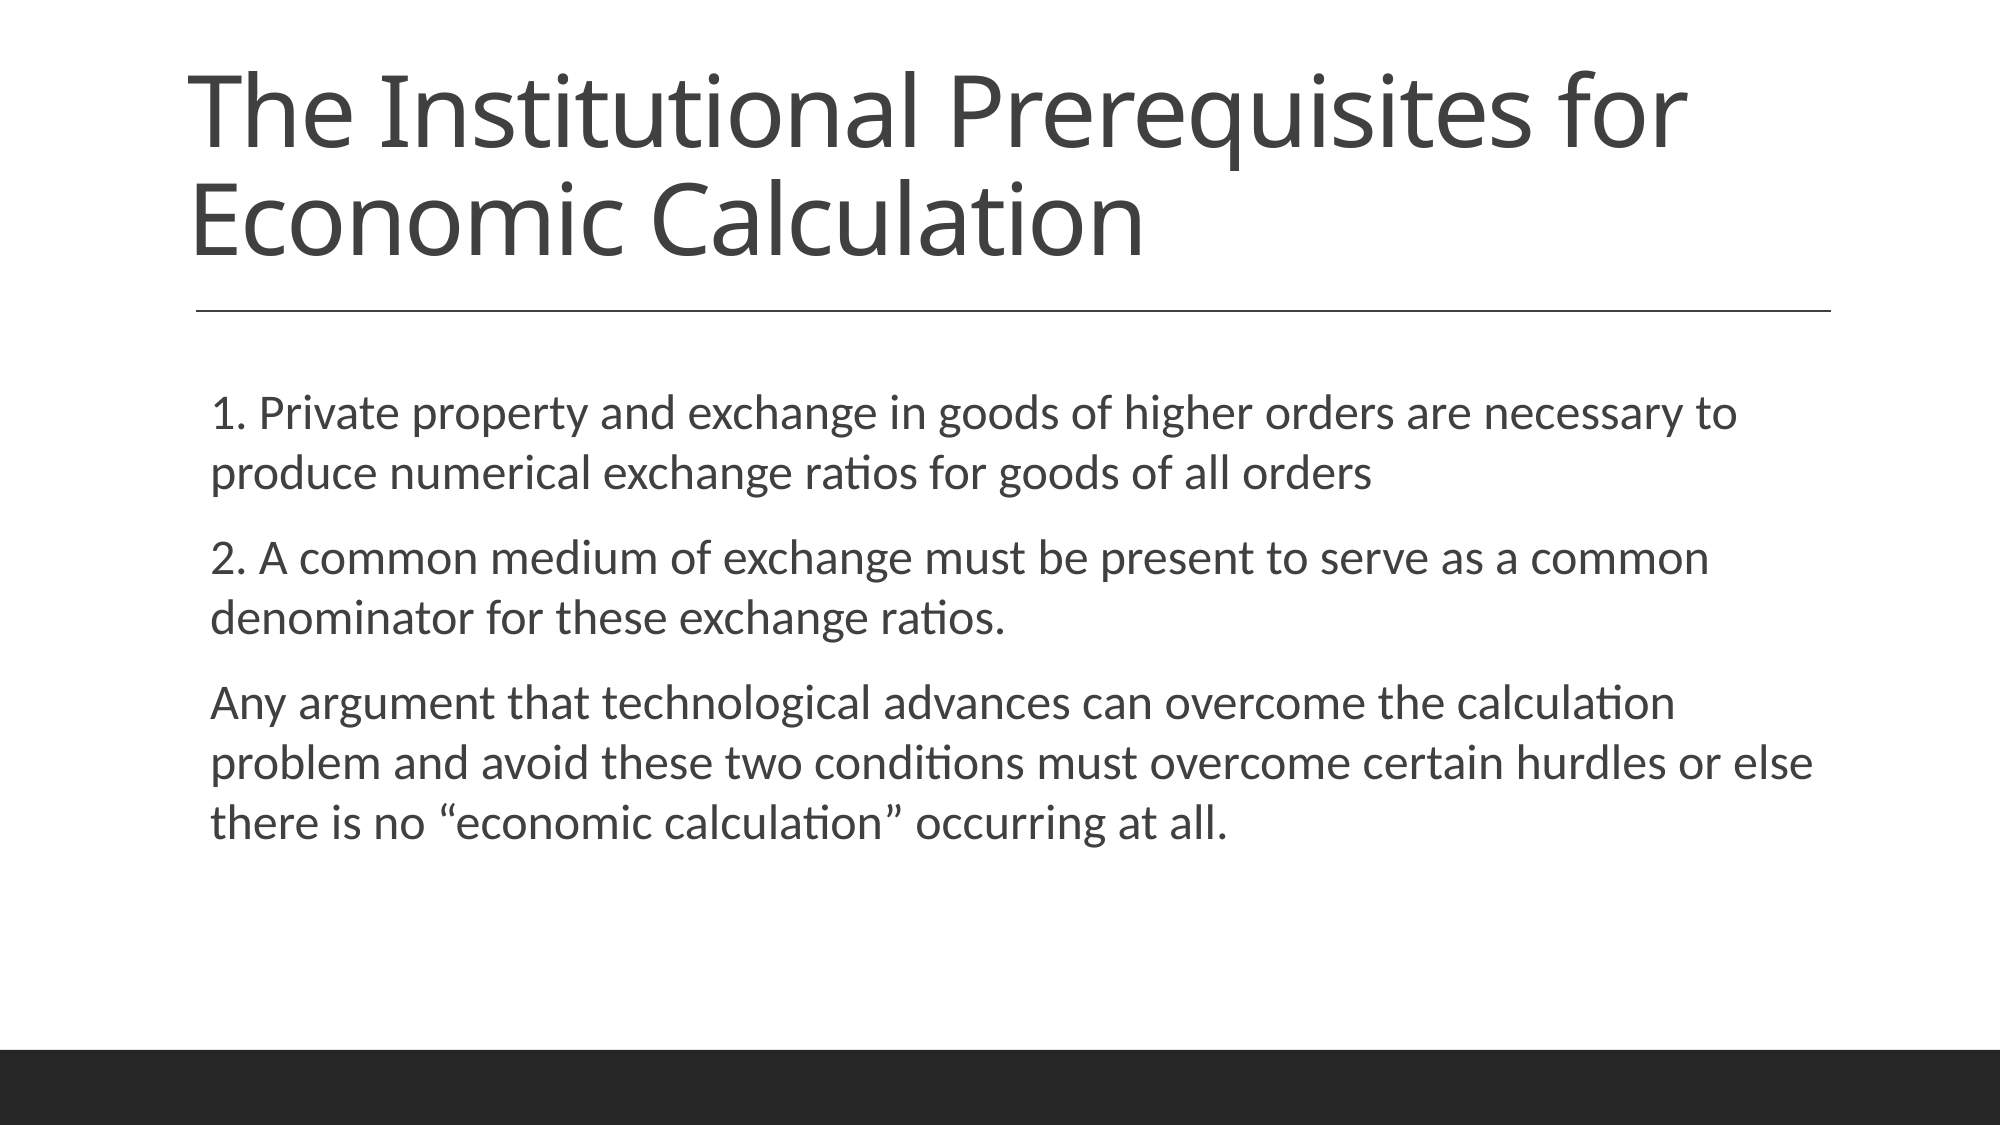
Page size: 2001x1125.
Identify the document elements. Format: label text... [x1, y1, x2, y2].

list 1. Private property and exchange in goods of higher orders are necessary to produce numerical exchange ratios for goods of all orders 2. A common medium of exchange must be present to serve as a common denominator for these exchange ratios. Any argument that technological advances can overcome the calculation problem and avoid these two conditions must overcome certain hurdles or else there is no “economic calculation” occurring at all. [194, 378, 1831, 983]
title The Institutional Prerequisites for Economic Calculation [179, 46, 1831, 286]
